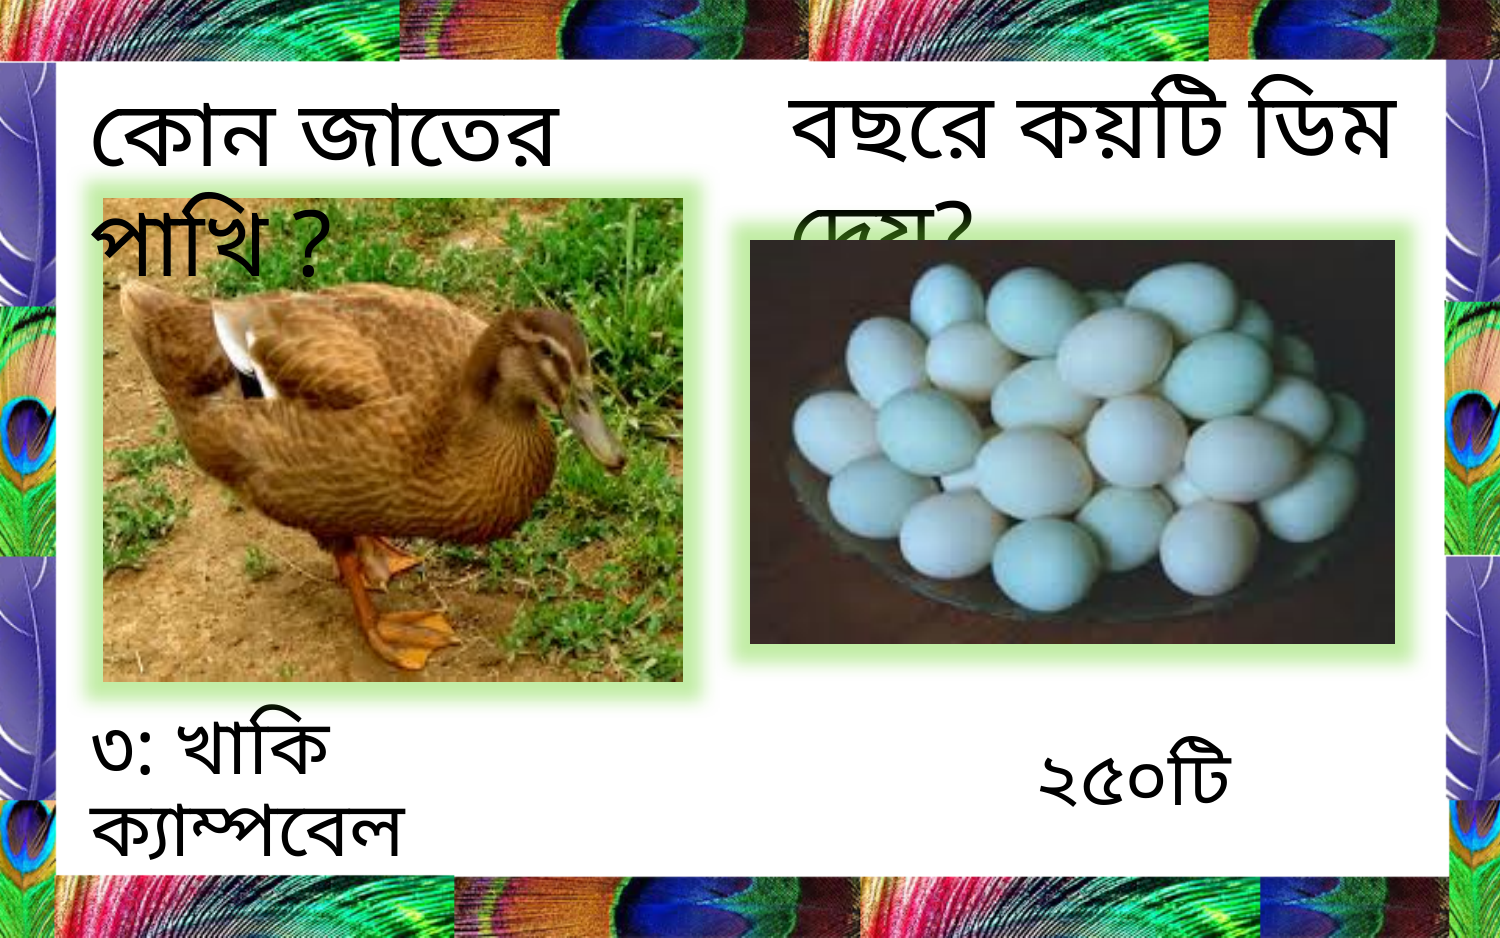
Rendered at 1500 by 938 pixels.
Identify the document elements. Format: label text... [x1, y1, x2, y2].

text_box বছরে কয়টি ডিম দেয়? [775, 58, 1471, 294]
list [102, 198, 683, 682]
picture [0, 0, 1500, 938]
text_box কোন জাতের পাখি ? [75, 67, 730, 303]
title ৩: খাকি ক্যাম্পবেল [75, 700, 668, 882]
text_box ২৫০টি [80, 700, 668, 709]
text_box ২৫০টি [1020, 706, 1266, 856]
